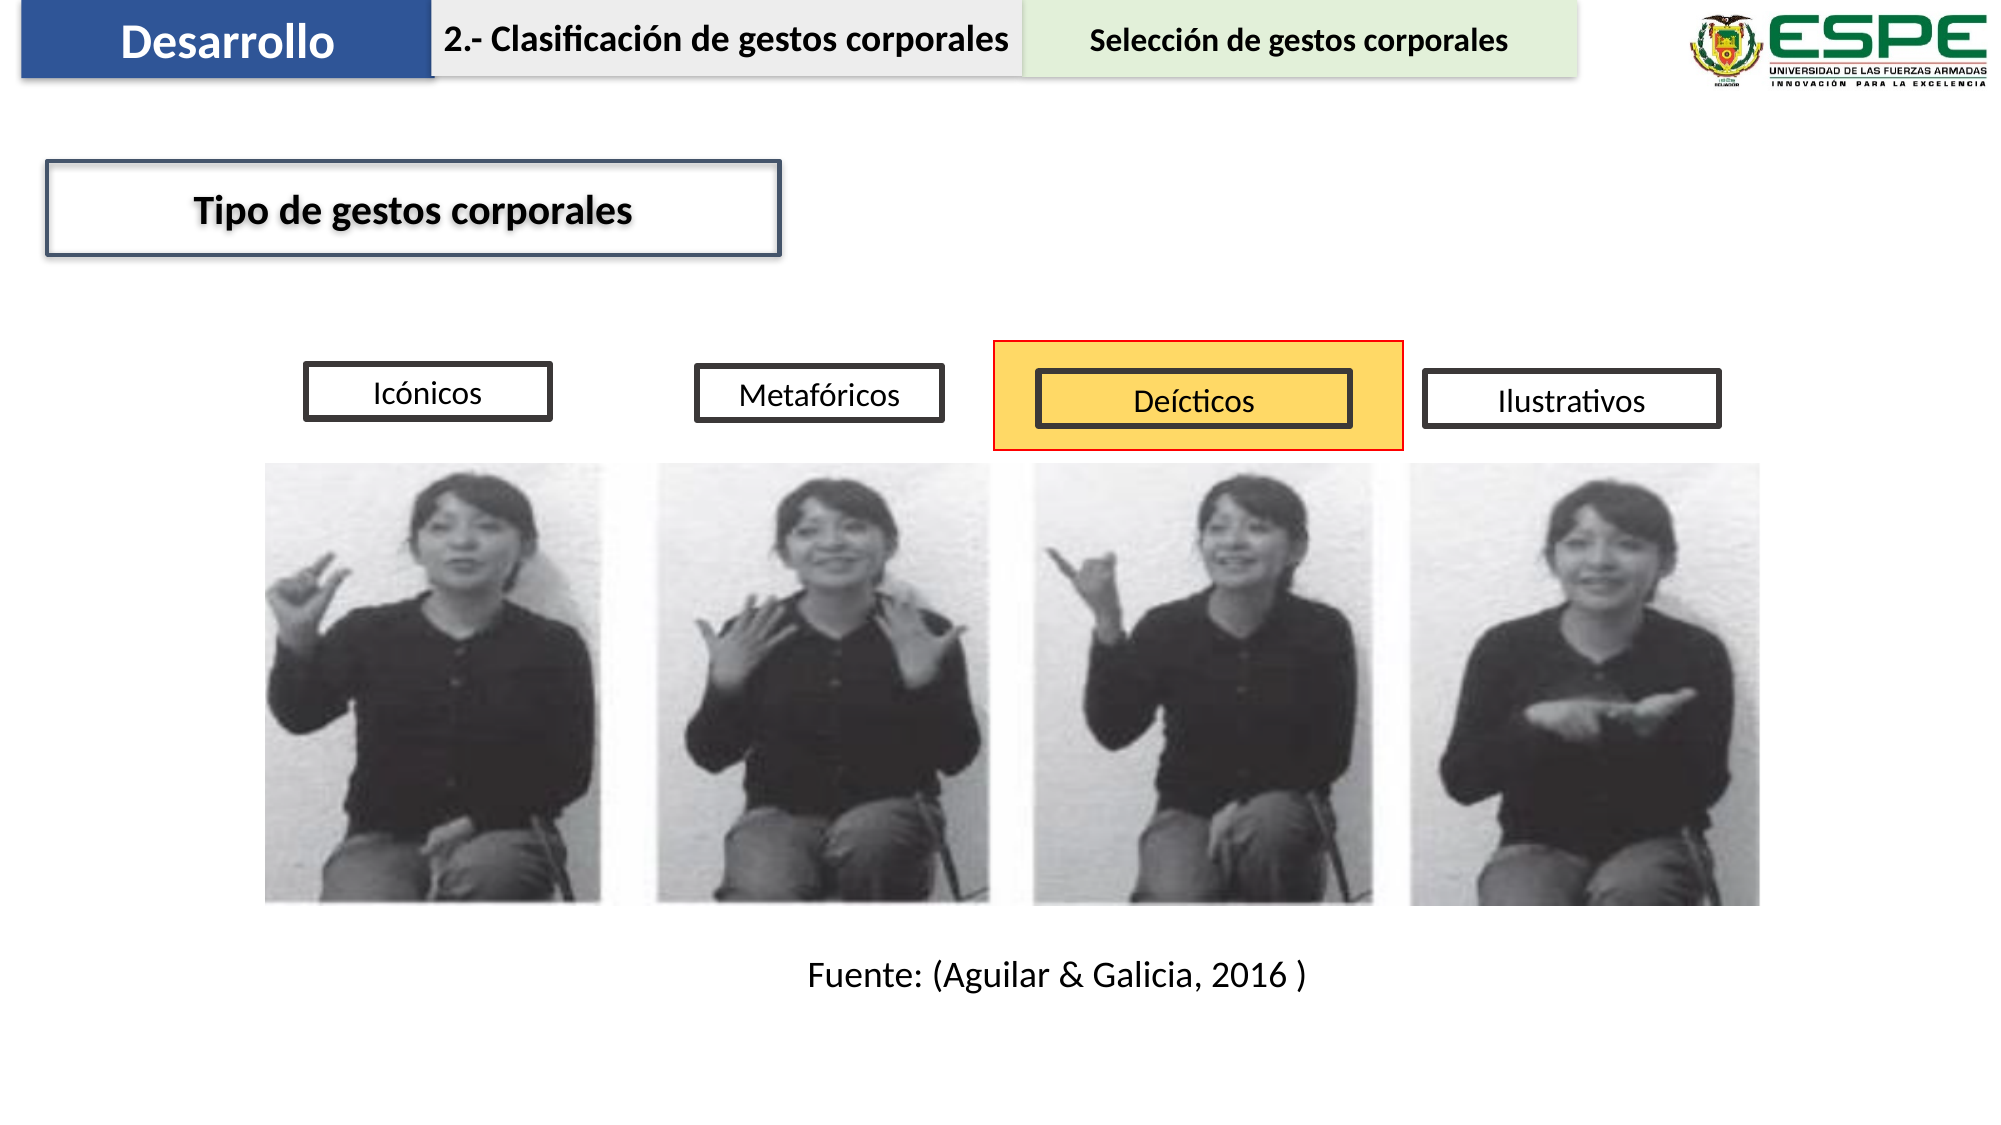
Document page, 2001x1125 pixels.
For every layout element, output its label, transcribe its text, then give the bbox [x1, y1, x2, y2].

picture [1688, 11, 1989, 91]
text_box Fuente: (Aguilar & Galicia, 2016 ) [792, 942, 1323, 1003]
text_box Ilustrativos [1425, 371, 1719, 426]
text_box 2.- Clasificación de gestos corporales [431, 0, 1022, 76]
text_box Selección de gestos corporales [1026, 0, 1578, 77]
text_box Tipo de gestos corporales [47, 160, 780, 255]
text_box Icónicos [305, 363, 550, 419]
text_box Metafóricos [697, 365, 942, 421]
picture [265, 463, 1762, 906]
text_box Desarrollo [21, 0, 427, 79]
text_box [993, 340, 1404, 451]
text_box Deícticos [1038, 371, 1350, 426]
